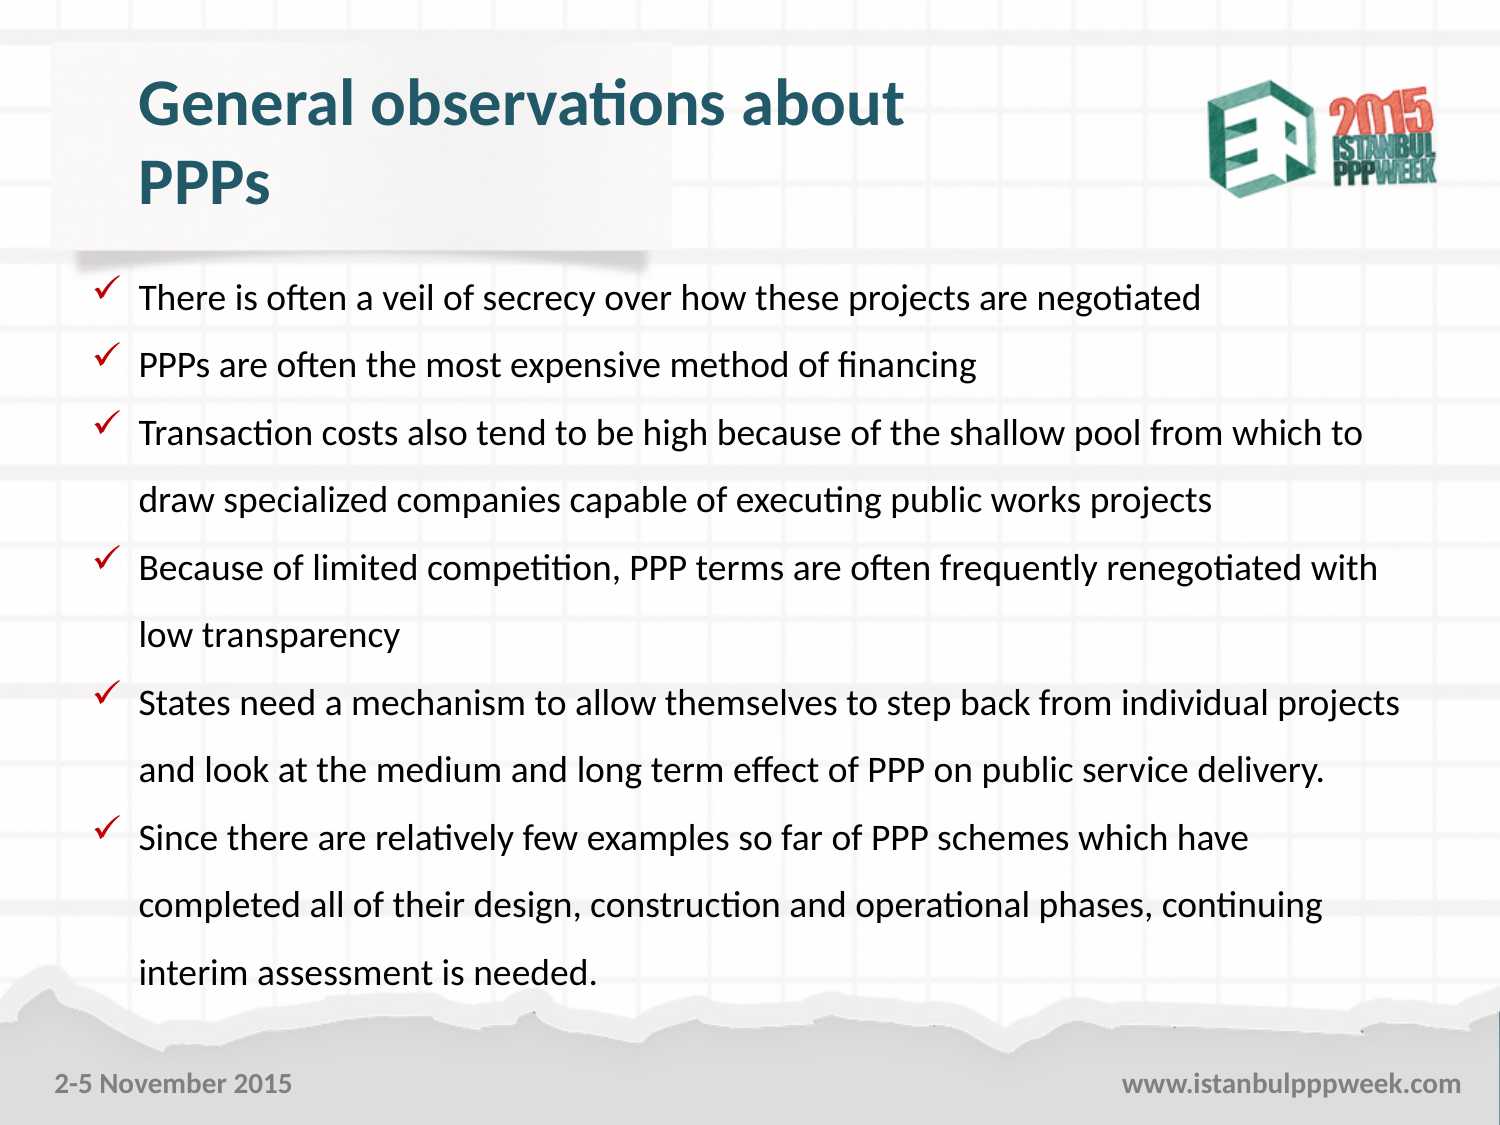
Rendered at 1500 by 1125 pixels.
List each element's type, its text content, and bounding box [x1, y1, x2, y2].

text_box 2-5 November 2015 [39, 1057, 308, 1108]
text_box There is often a veil of secrecy over how these projects are negotiated PPPs are often the most expensive method of financing Transaction costs also tend to be high because of the shallow pool from which to draw specialized companies capable of executing public works projects Because of limited competition, PPP terms are often frequently renegotiated with low transparency States need a mechanism to allow themselves to step back from individual projects and look at the medium and long term effect of PPP on public service delivery. Since there are relatively few examples so far of PPP schemes which have completed all of their design, construction and operational phases, continuing interim assessment is needed. [76, 373, 1436, 870]
text_box General observations about PPPs [123, 90, 1057, 267]
picture [0, 0, 1500, 1125]
text_box www.istanbulpppweek.com [1107, 1057, 1478, 1108]
